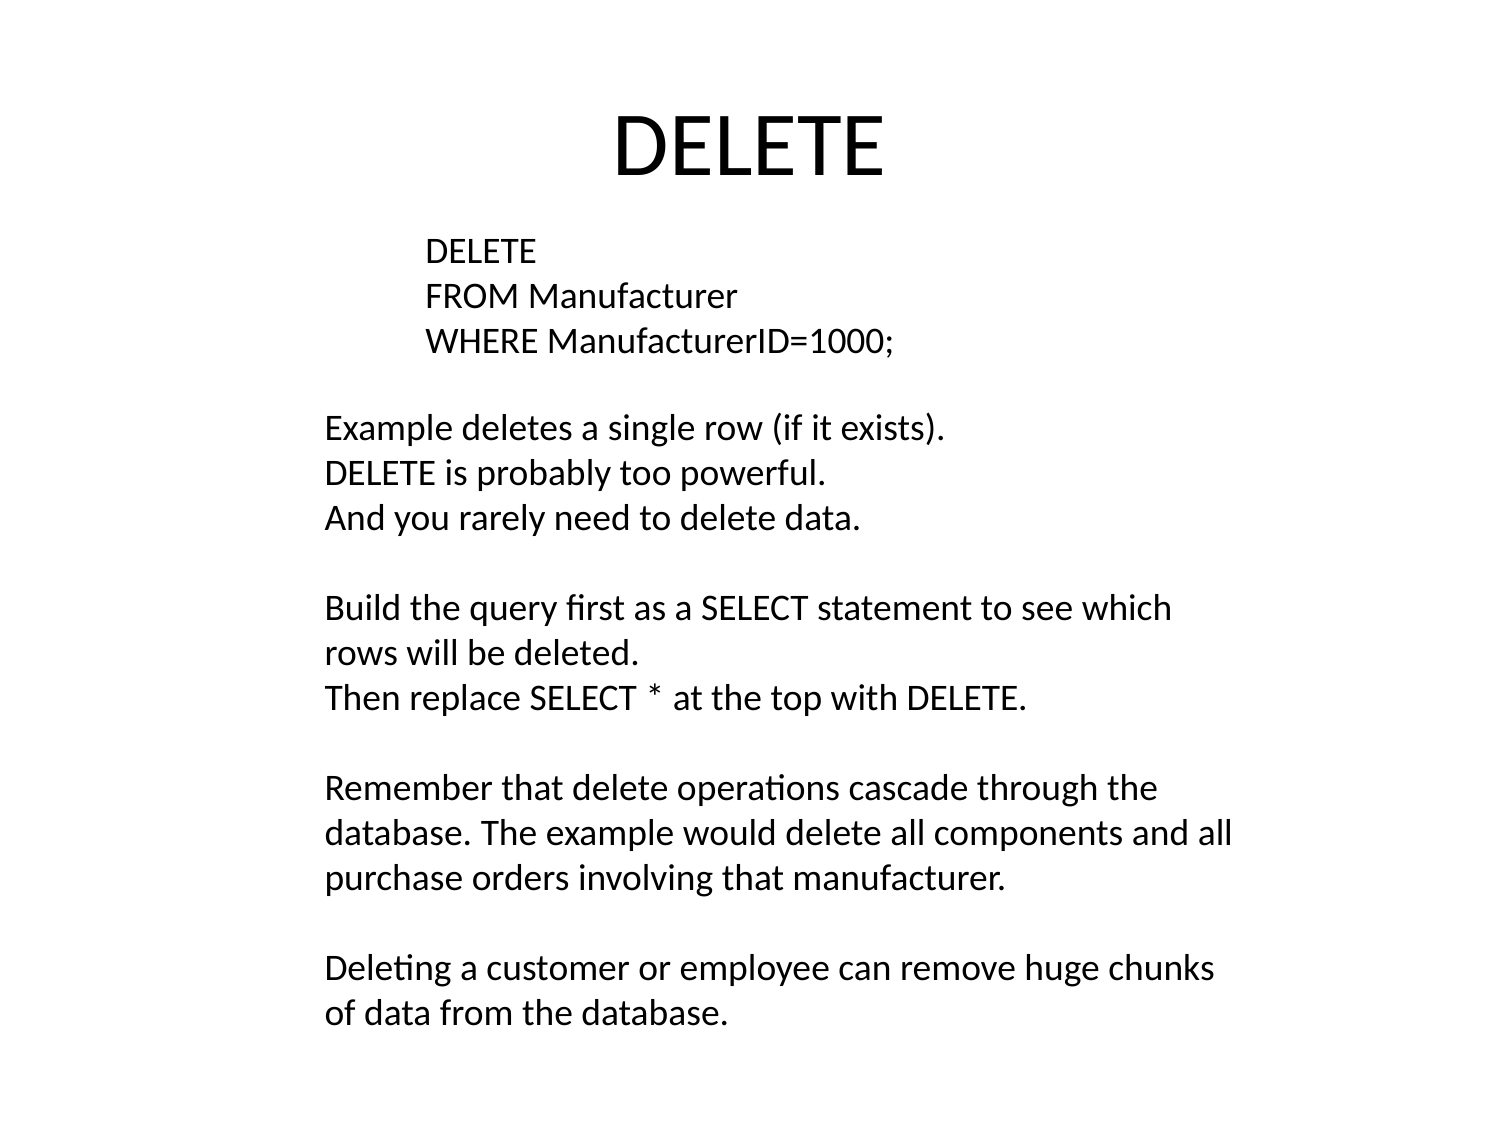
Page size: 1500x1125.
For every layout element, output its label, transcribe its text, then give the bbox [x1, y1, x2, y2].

title DELETE [75, 45, 1425, 233]
text_box Example deletes a single row (if it exists). DELETE is probably too powerful. And you rarely need to delete data. Build the query first as a SELECT statement to see which rows will be deleted. Then replace SELECT * at the top with DELETE. Remember that delete operations cascade through the database. The example would delete all components and all purchase orders involving that manufacturer. Deleting a customer or employee can remove huge chunks of data from the database. [309, 395, 1250, 1041]
text_box DELETE FROM Manufacturer WHERE ManufacturerID=1000; [410, 218, 1026, 369]
